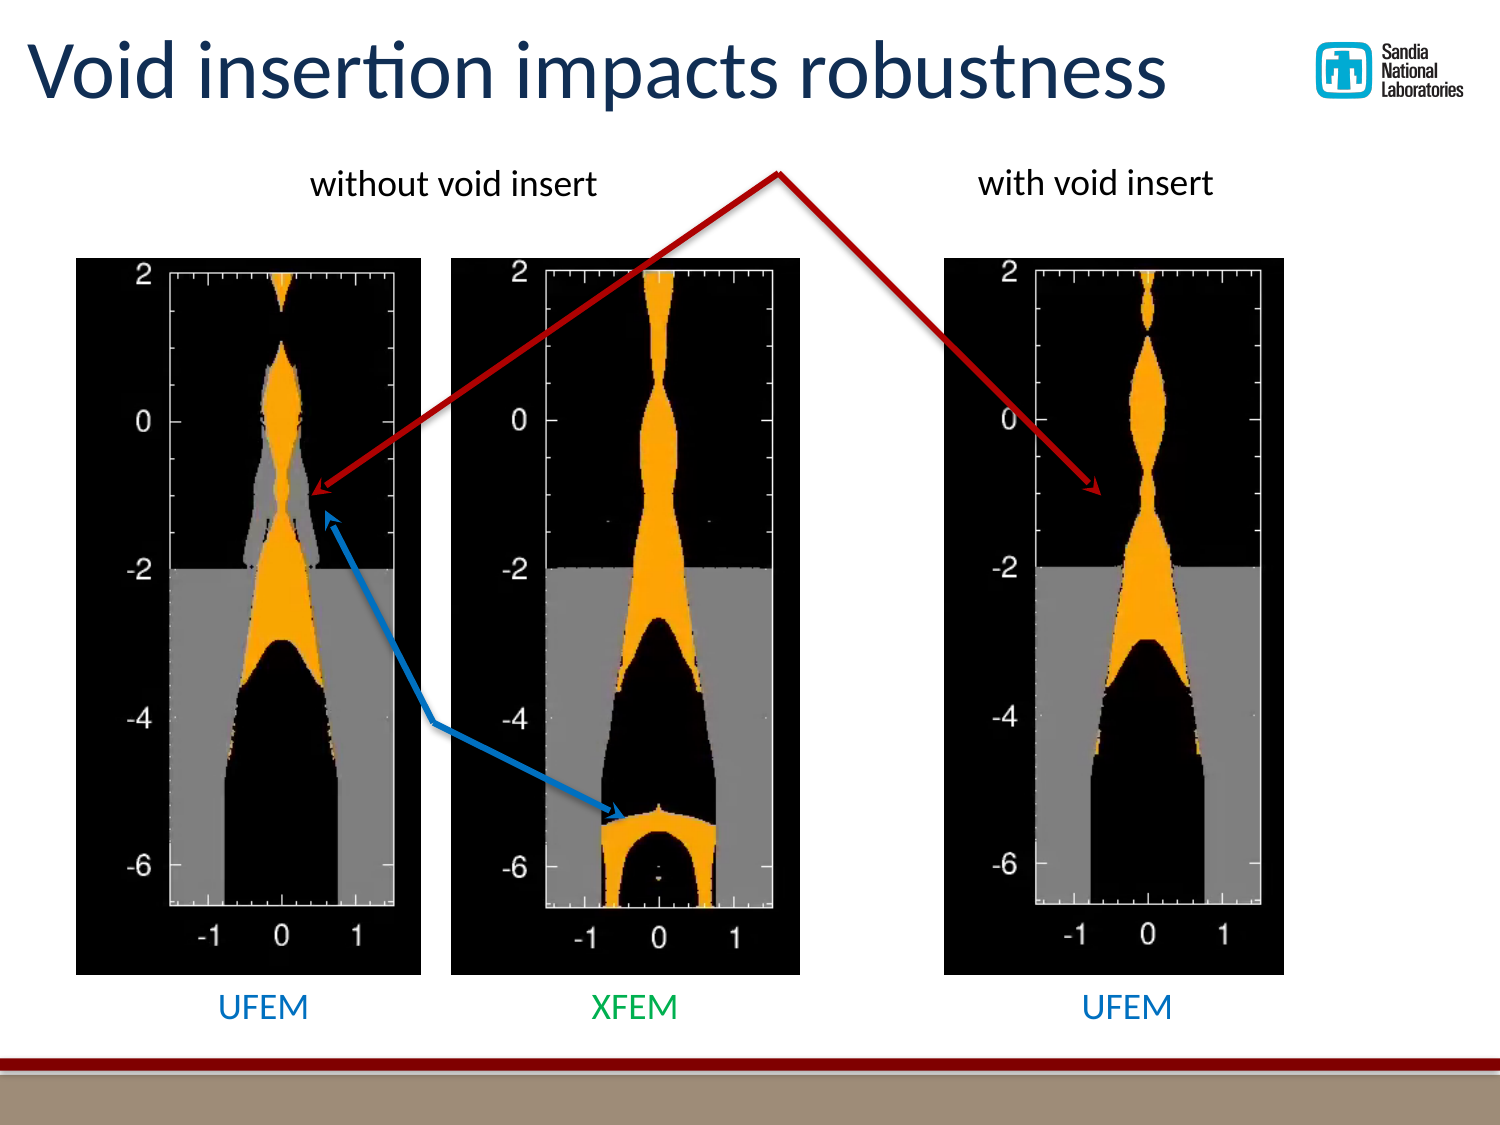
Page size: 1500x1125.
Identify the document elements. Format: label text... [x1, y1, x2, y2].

picture [1363, 37, 1467, 105]
picture [75, 258, 421, 975]
title Void insertion impacts robustness [12, 0, 1363, 147]
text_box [324, 509, 434, 723]
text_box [433, 722, 626, 819]
text_box XFEM [576, 982, 694, 1034]
text_box UFEM [203, 982, 325, 1034]
picture [451, 496, 800, 975]
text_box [311, 172, 777, 496]
text_box without void insert [295, 151, 613, 212]
text_box UFEM [1066, 982, 1189, 1034]
picture [944, 258, 1284, 975]
text_box with void insert [963, 150, 1230, 211]
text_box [778, 172, 1102, 496]
